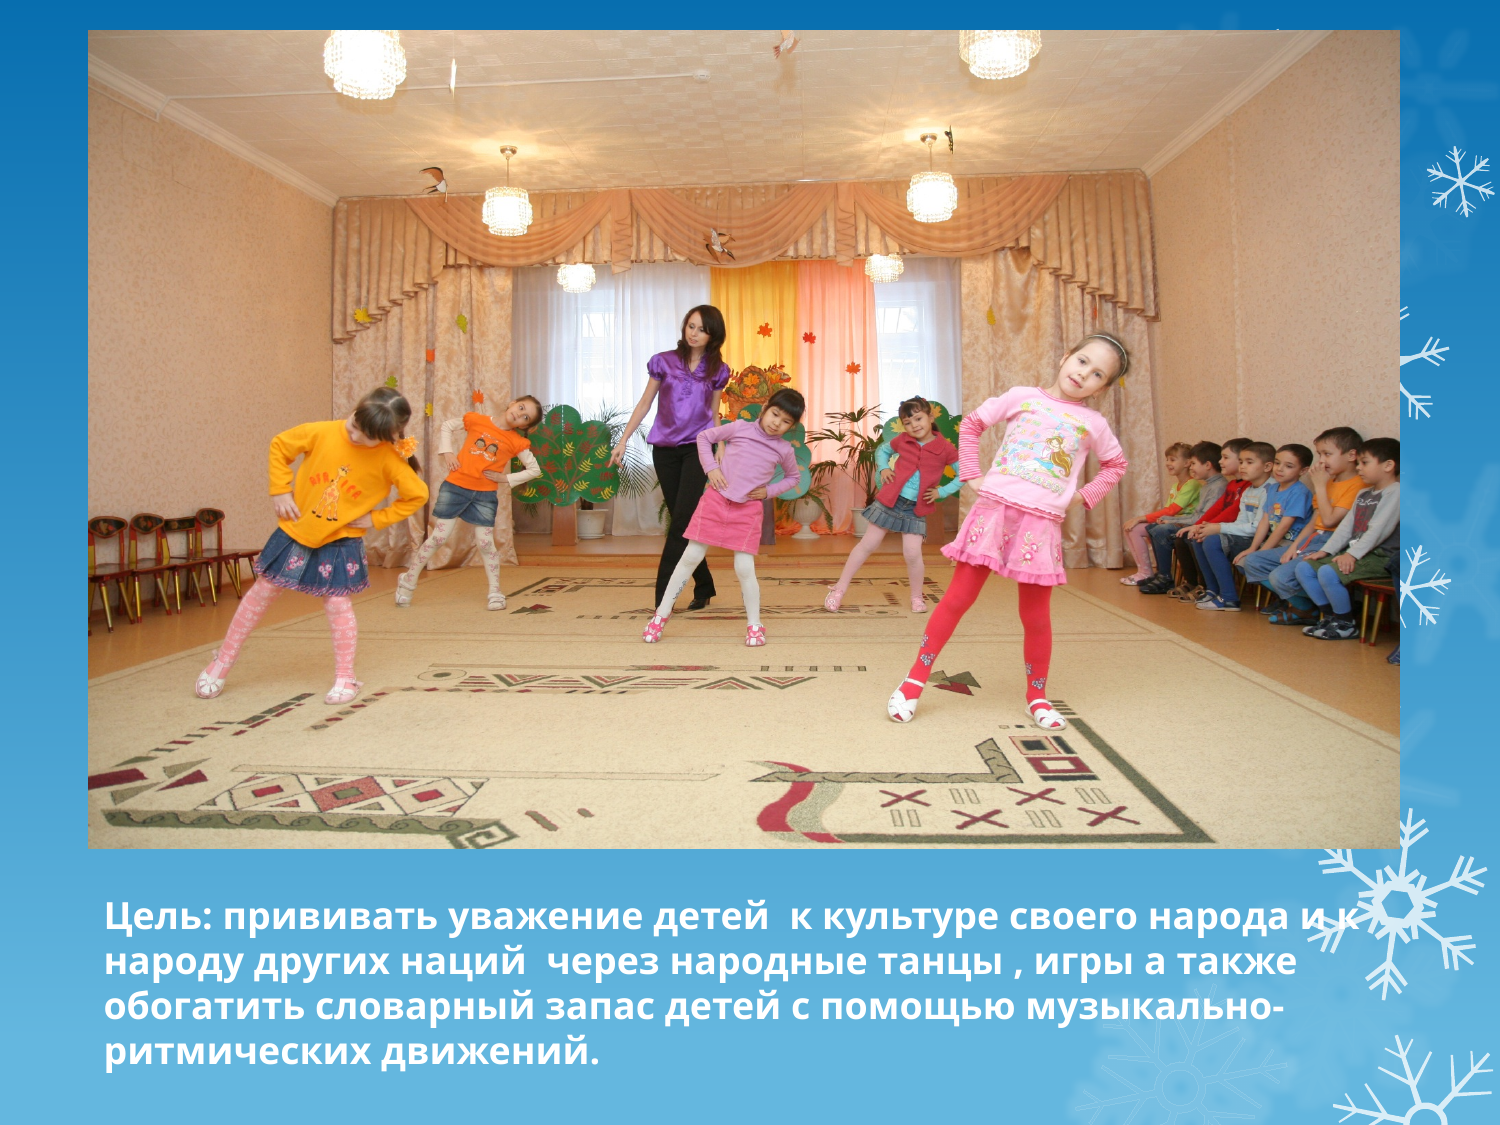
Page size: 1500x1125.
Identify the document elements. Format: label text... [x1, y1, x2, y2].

title Цель: прививать уважение детей к культуре своего народа и к народу других наций через народные танцы , игры а также обогатить словарный запас детей с помощью музыкально-ритмических движений. [88, 857, 1388, 1106]
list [87, 30, 1401, 849]
